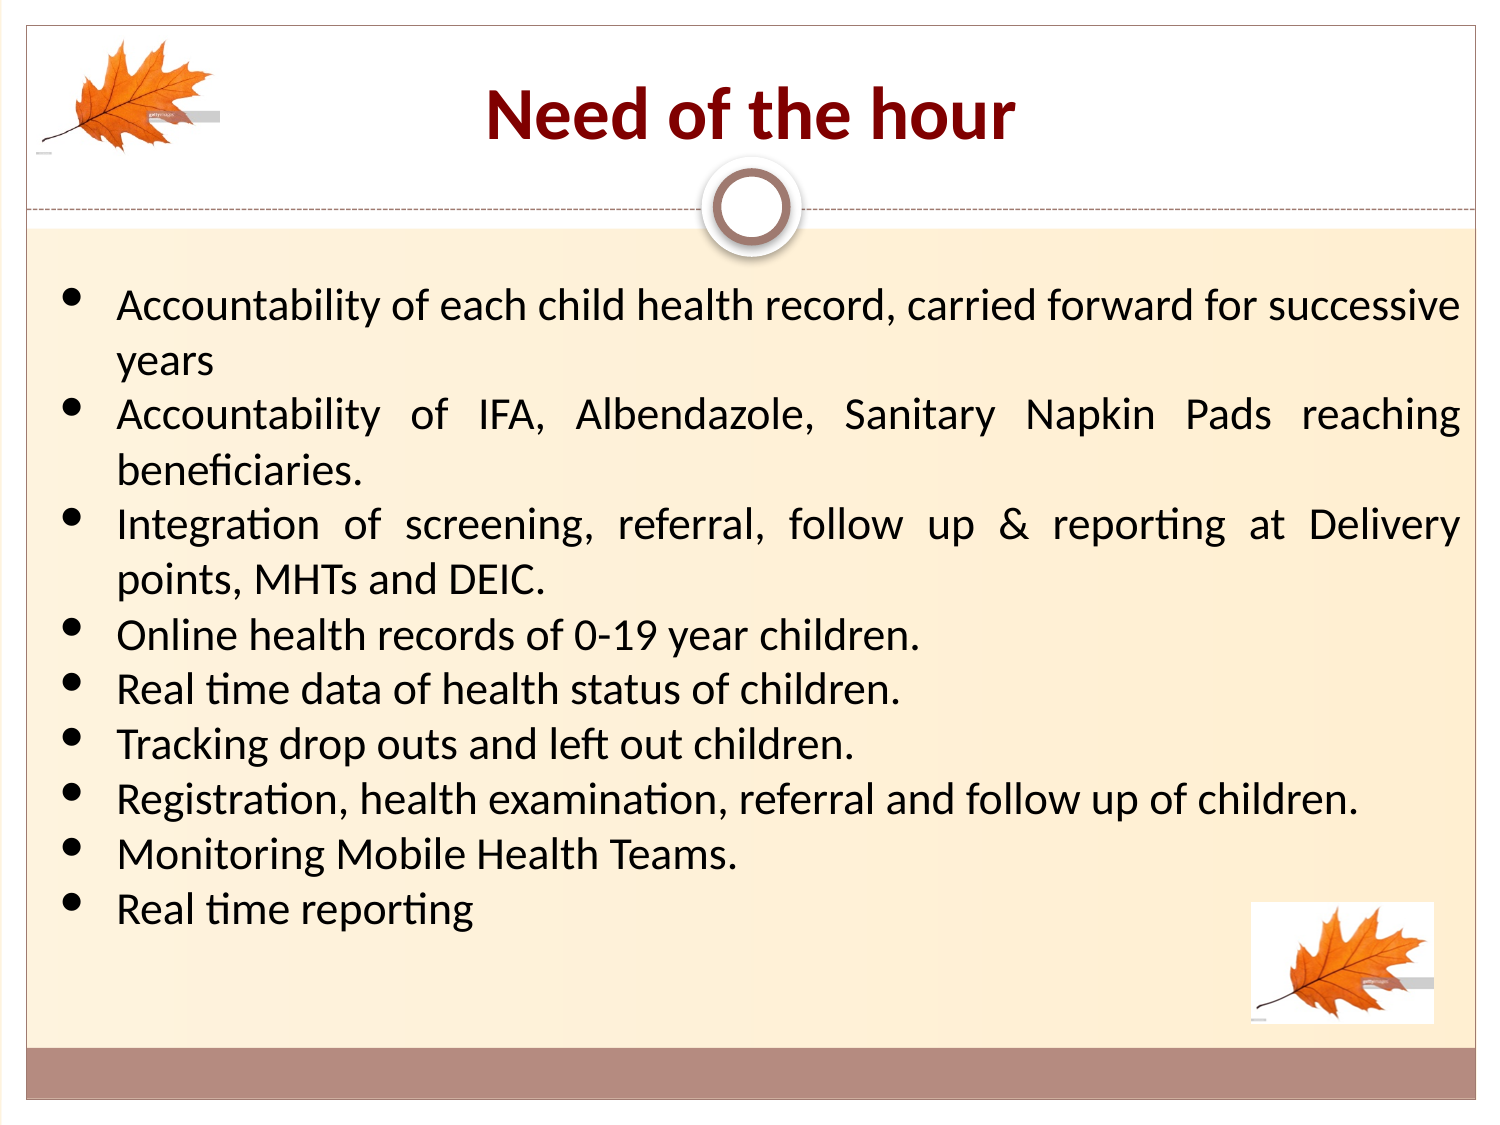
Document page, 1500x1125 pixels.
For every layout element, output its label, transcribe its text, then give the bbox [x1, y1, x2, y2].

list Accountability of each child health record, carried forward for successive years Accountability of IFA, Albendazole, Sanitary Napkin Pads reaching beneficiaries. Integration of screening, referral, follow up & reporting at Delivery points, MHTs and DEIC. Online health records of 0-19 year children. Real time data of health status of children. Tracking drop outs and left out children. Registration, health examination, referral and follow up of children. Monitoring Mobile Health Teams. Real time reporting [27, 266, 1478, 1080]
picture [1250, 901, 1434, 1025]
title Need of the hour [224, 37, 1452, 162]
picture [36, 35, 220, 158]
